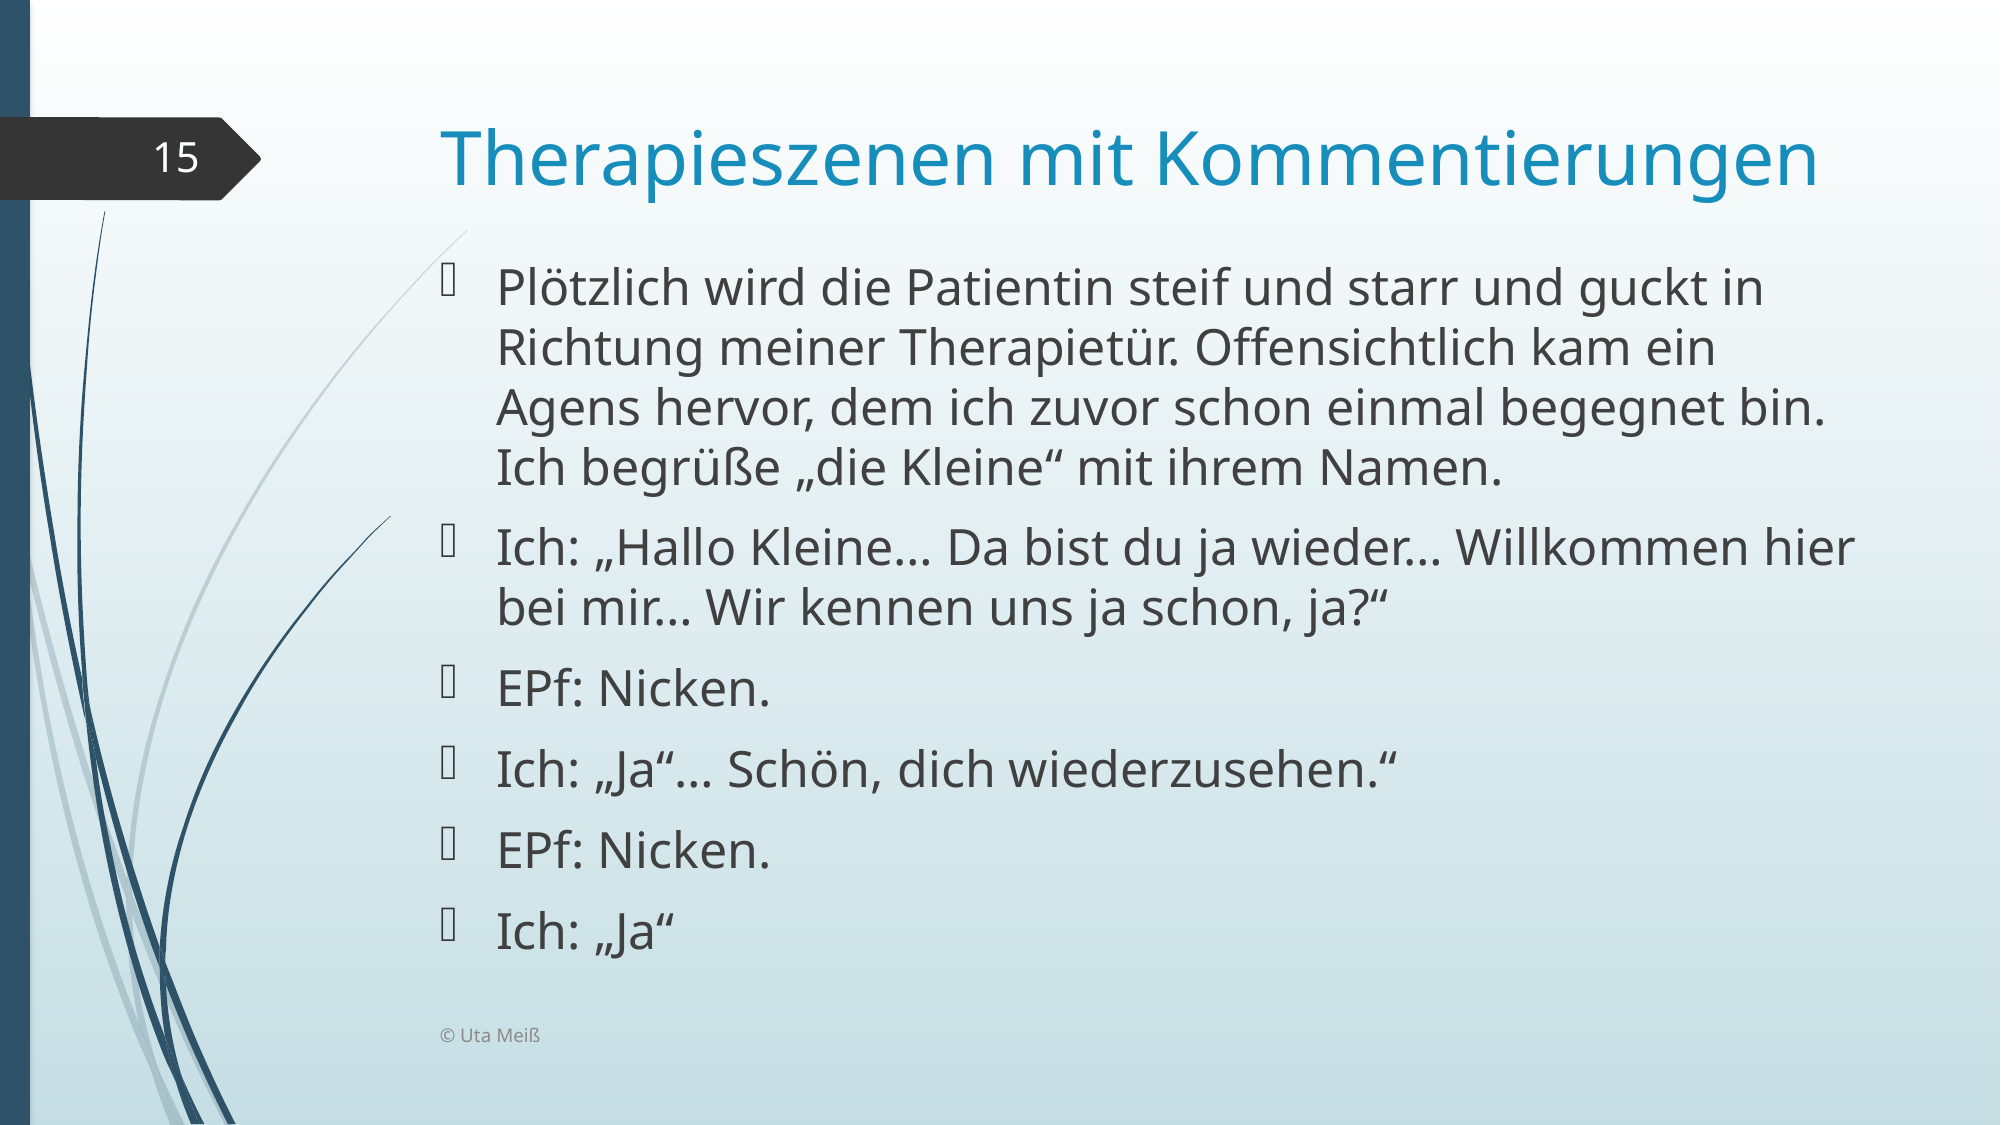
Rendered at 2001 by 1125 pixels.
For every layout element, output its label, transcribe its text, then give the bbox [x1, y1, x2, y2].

title Therapieszenen mit Kommentierungen [425, 102, 1888, 247]
slide_number 15 [87, 129, 216, 190]
list Plötzlich wird die Patientin steif und starr und guckt in Richtung meiner Therapietür. Offensichtlich kam ein Agens hervor, dem ich zuvor schon einmal begegnet bin. Ich begrüße „die Kleine“ mit ihrem Namen. Ich: „Hallo Kleine… Da bist du ja wieder… Willkommen hier bei mir… Wir kennen uns ja schon, ja?“ EPf: Nicken. Ich: „Ja“… Schön, dich wiederzusehen.“ EPf: Nicken. Ich: „Ja“ [424, 247, 1888, 1007]
footer © Uta Meiß [424, 1006, 1675, 1067]
